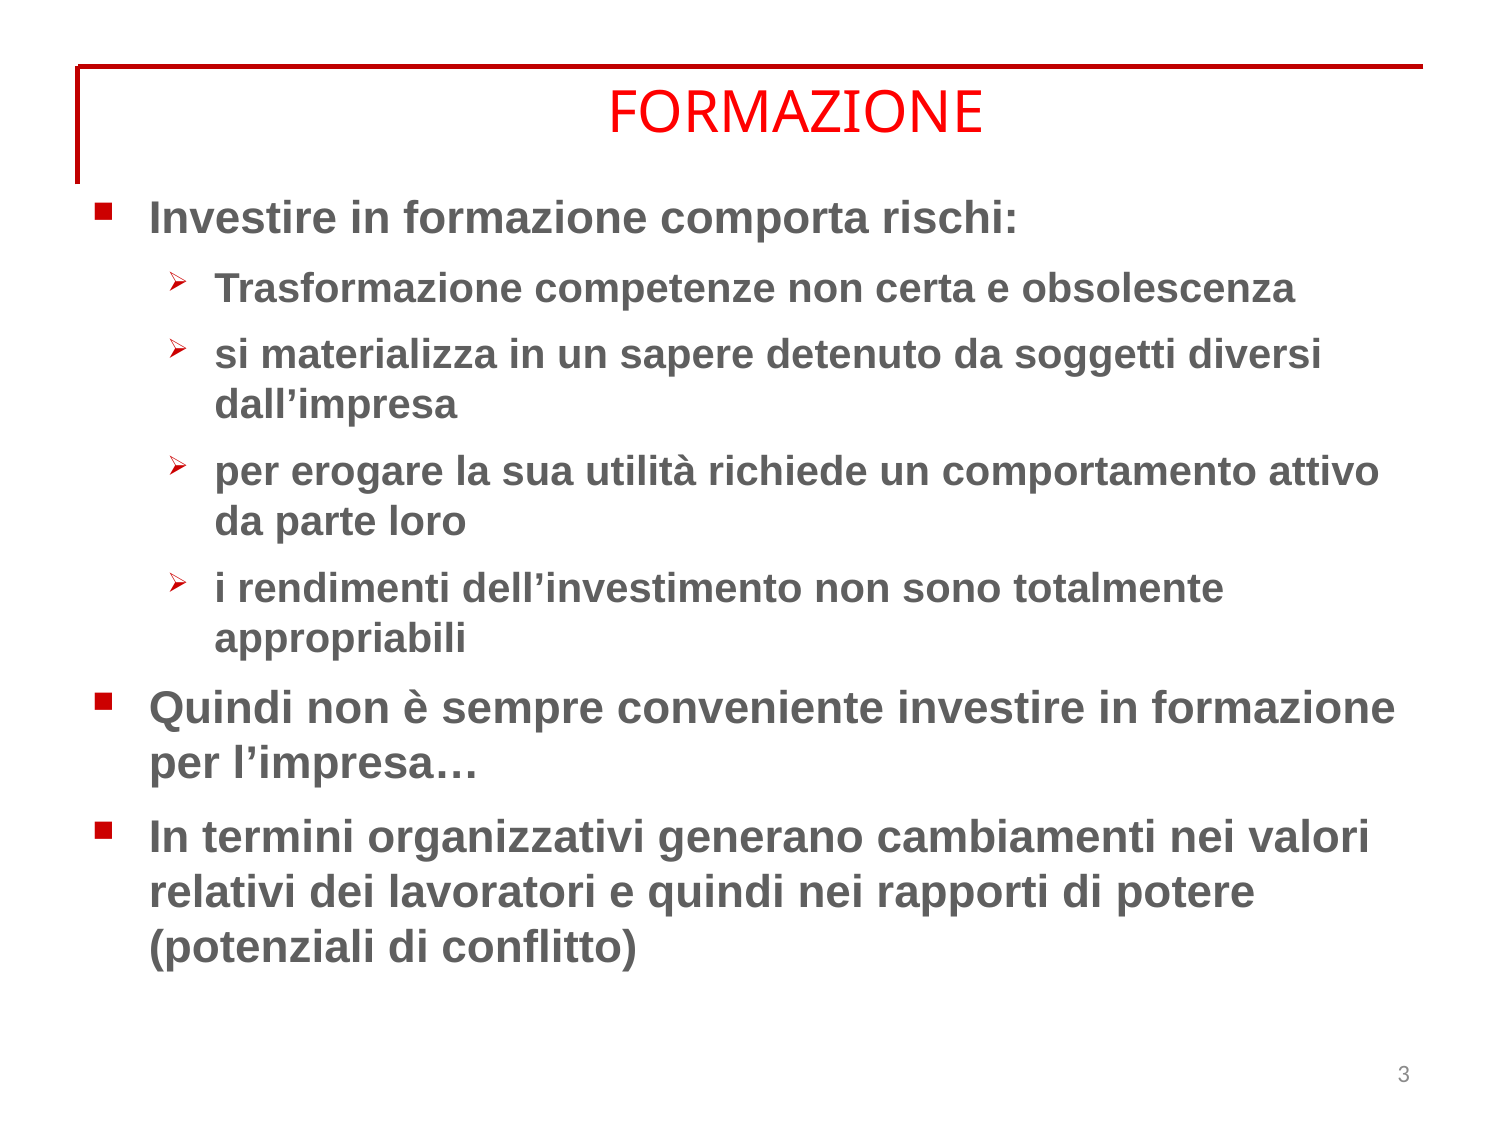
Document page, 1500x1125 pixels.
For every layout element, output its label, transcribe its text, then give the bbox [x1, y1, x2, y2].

slide_number 3 [1074, 1042, 1425, 1103]
list FORMAZIONE Investire in formazione comporta rischi: Trasformazione competenze non certa e obsolescenza si materializza in un sapere detenuto da soggetti diversi dall’impresa per erogare la sua utilità richiede un comportamento attivo da parte loro i rendimenti dell’investimento non sono totalmente appropriabili Quindi non è sempre conveniente investire in formazione per l’impresa… In termini organizzativi generano cambiamenti nei valori relativi dei lavoratori e quindi nei rapporti di potere (potenziali di conflitto) [77, 70, 1424, 1068]
